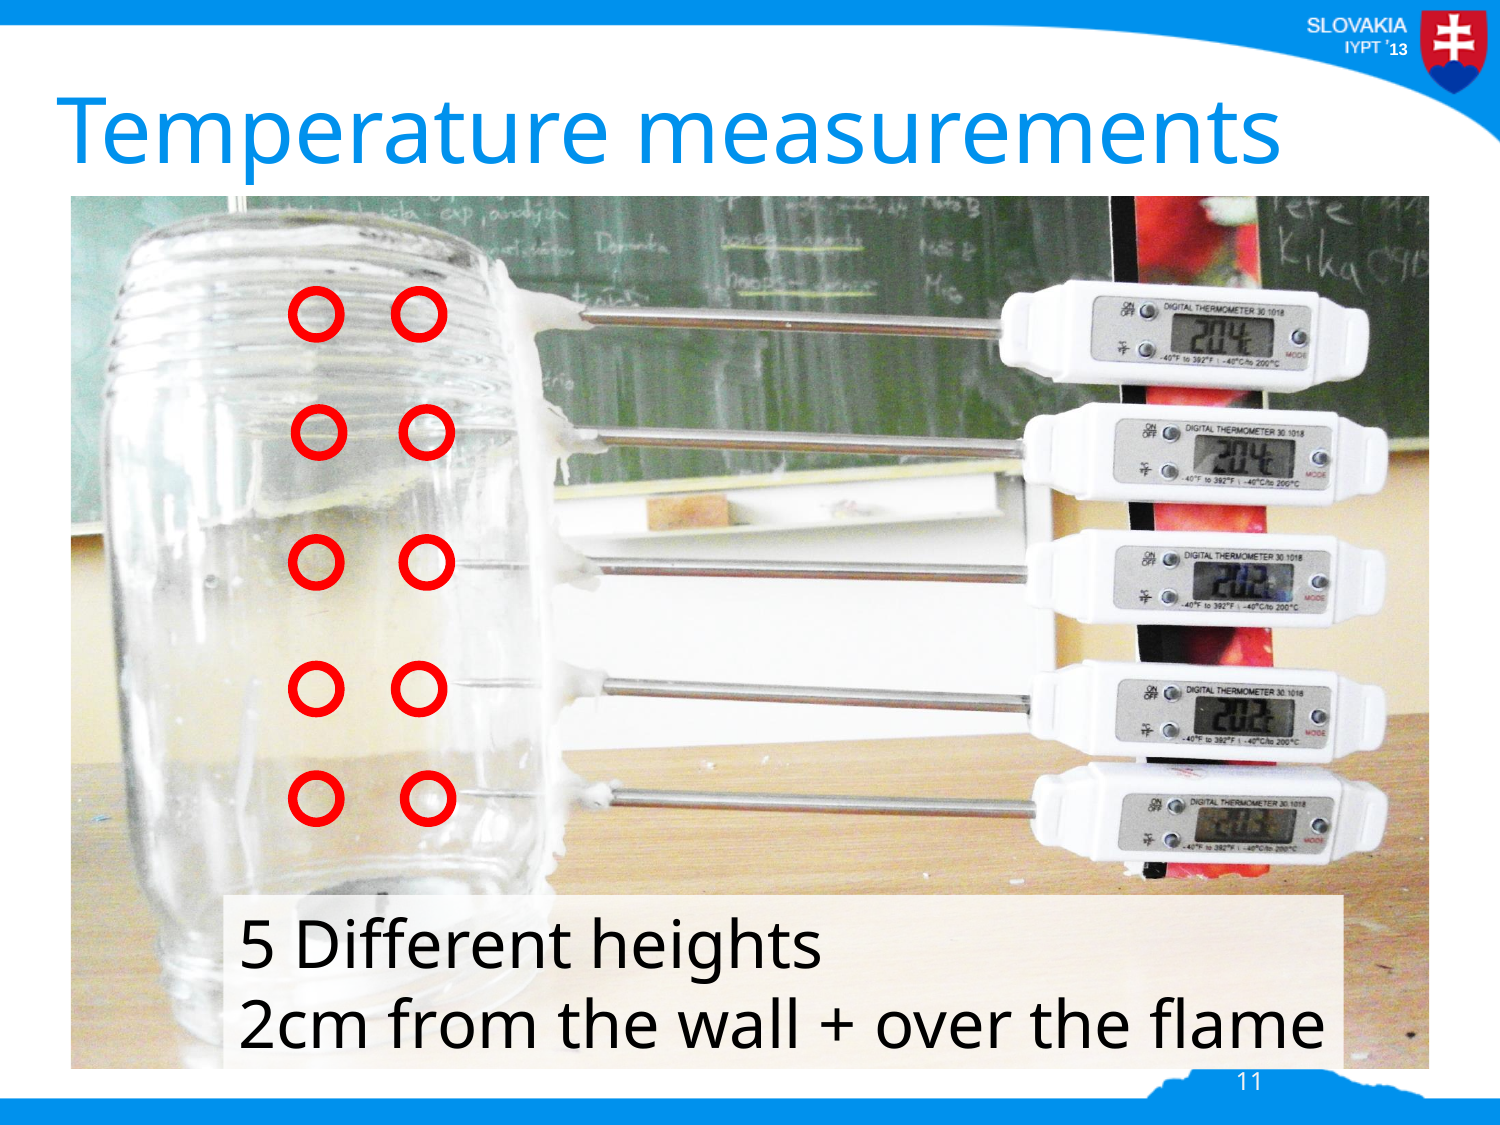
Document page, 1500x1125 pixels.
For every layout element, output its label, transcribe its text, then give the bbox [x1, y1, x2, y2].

slide_number 11 [1074, 1069, 1425, 1108]
title Temperature measurements [41, 45, 1425, 209]
picture [0, 0, 1500, 1125]
